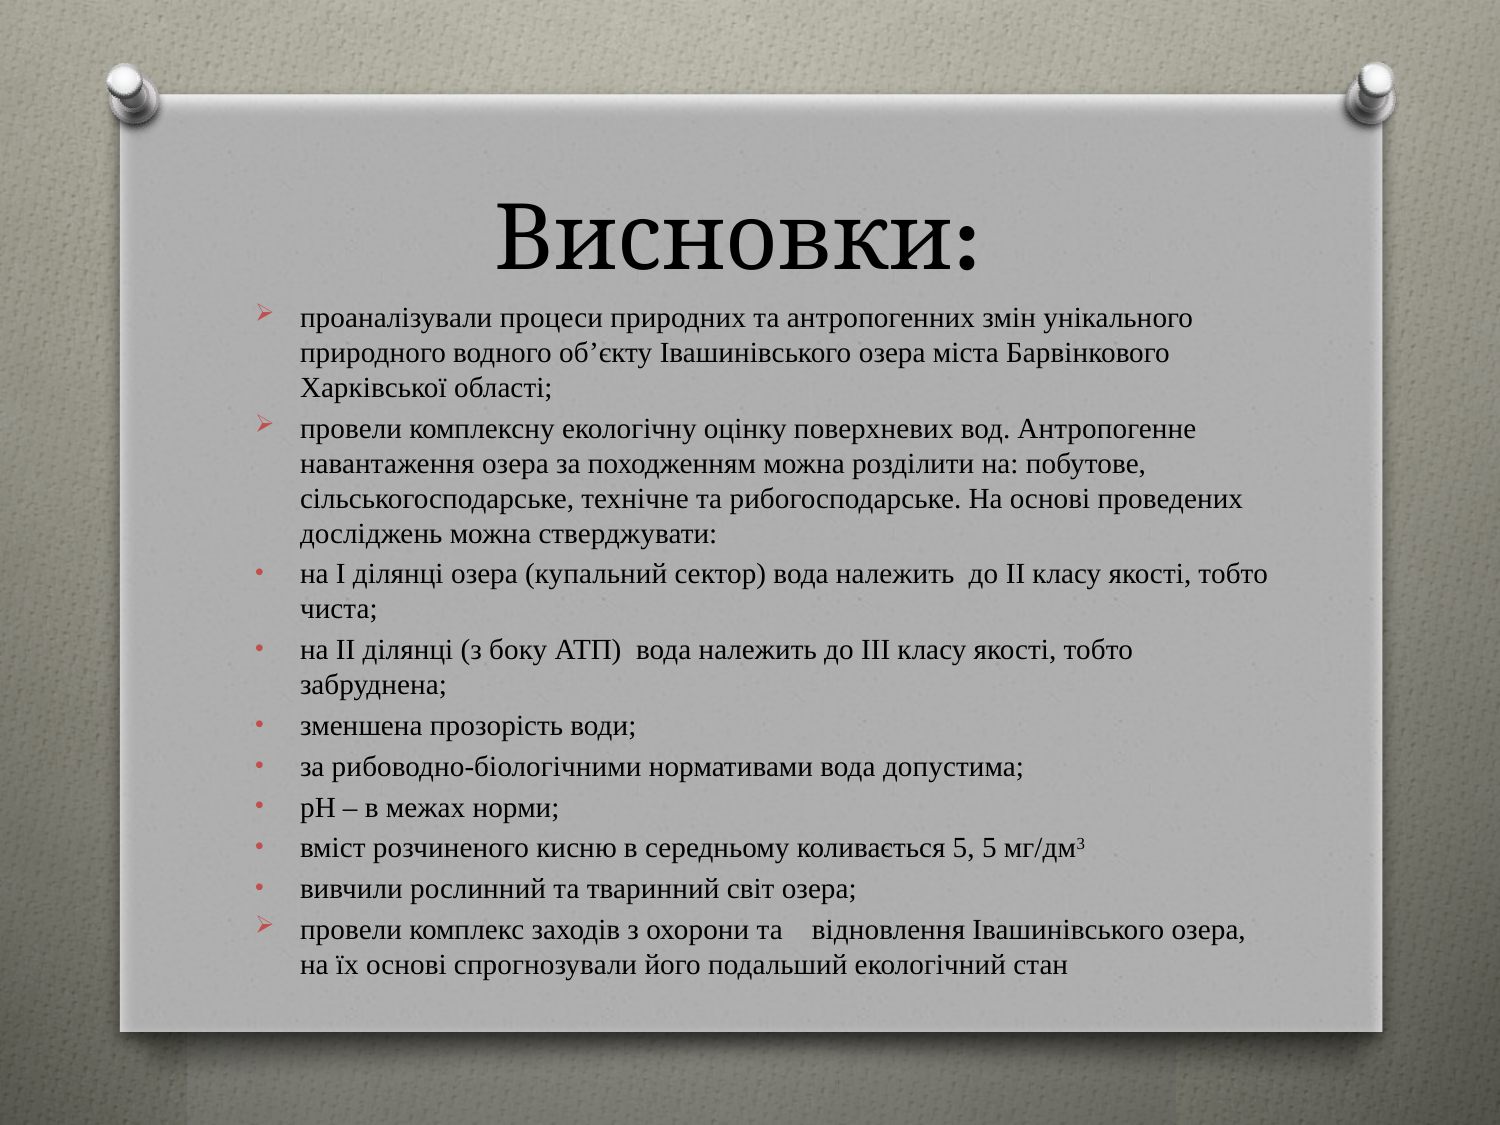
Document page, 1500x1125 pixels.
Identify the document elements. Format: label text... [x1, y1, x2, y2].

title Висновки: [179, 134, 1323, 332]
list проаналізували процеси природних та антропогенних змін унікального природного водного об’єкту Івашинівського озера міста Барвінкового Харківської області; провели комплексну екологічну оцінку поверхневих вод. Антропогенне навантаження озера за походженням можна розділити на: побутове, сільськогосподарське, технічне та рибогосподарське. На основі проведених досліджень можна стверджувати: на І ділянці озера (купальний сектор) вода належить до ІІ класу якості, тобто чиста; на ІІ ділянці (з боку АТП) вода належить до ІІІ класу якості, тобто забруднена; зменшена прозорість води; за рибоводно-біологічними нормативами вода допустима; рН – в межах норми; вміст розчиненого кисню в середньому коливається 5, 5 мг/дм3 вивчили рослинний та тваринний світ озера; провели комплекс заходів з охорони та відновлення Івашинівського озера, на їх основі спрогнозували його подальший екологічний стан [240, 290, 1294, 939]
picture [75, 29, 198, 153]
picture [1317, 35, 1439, 156]
